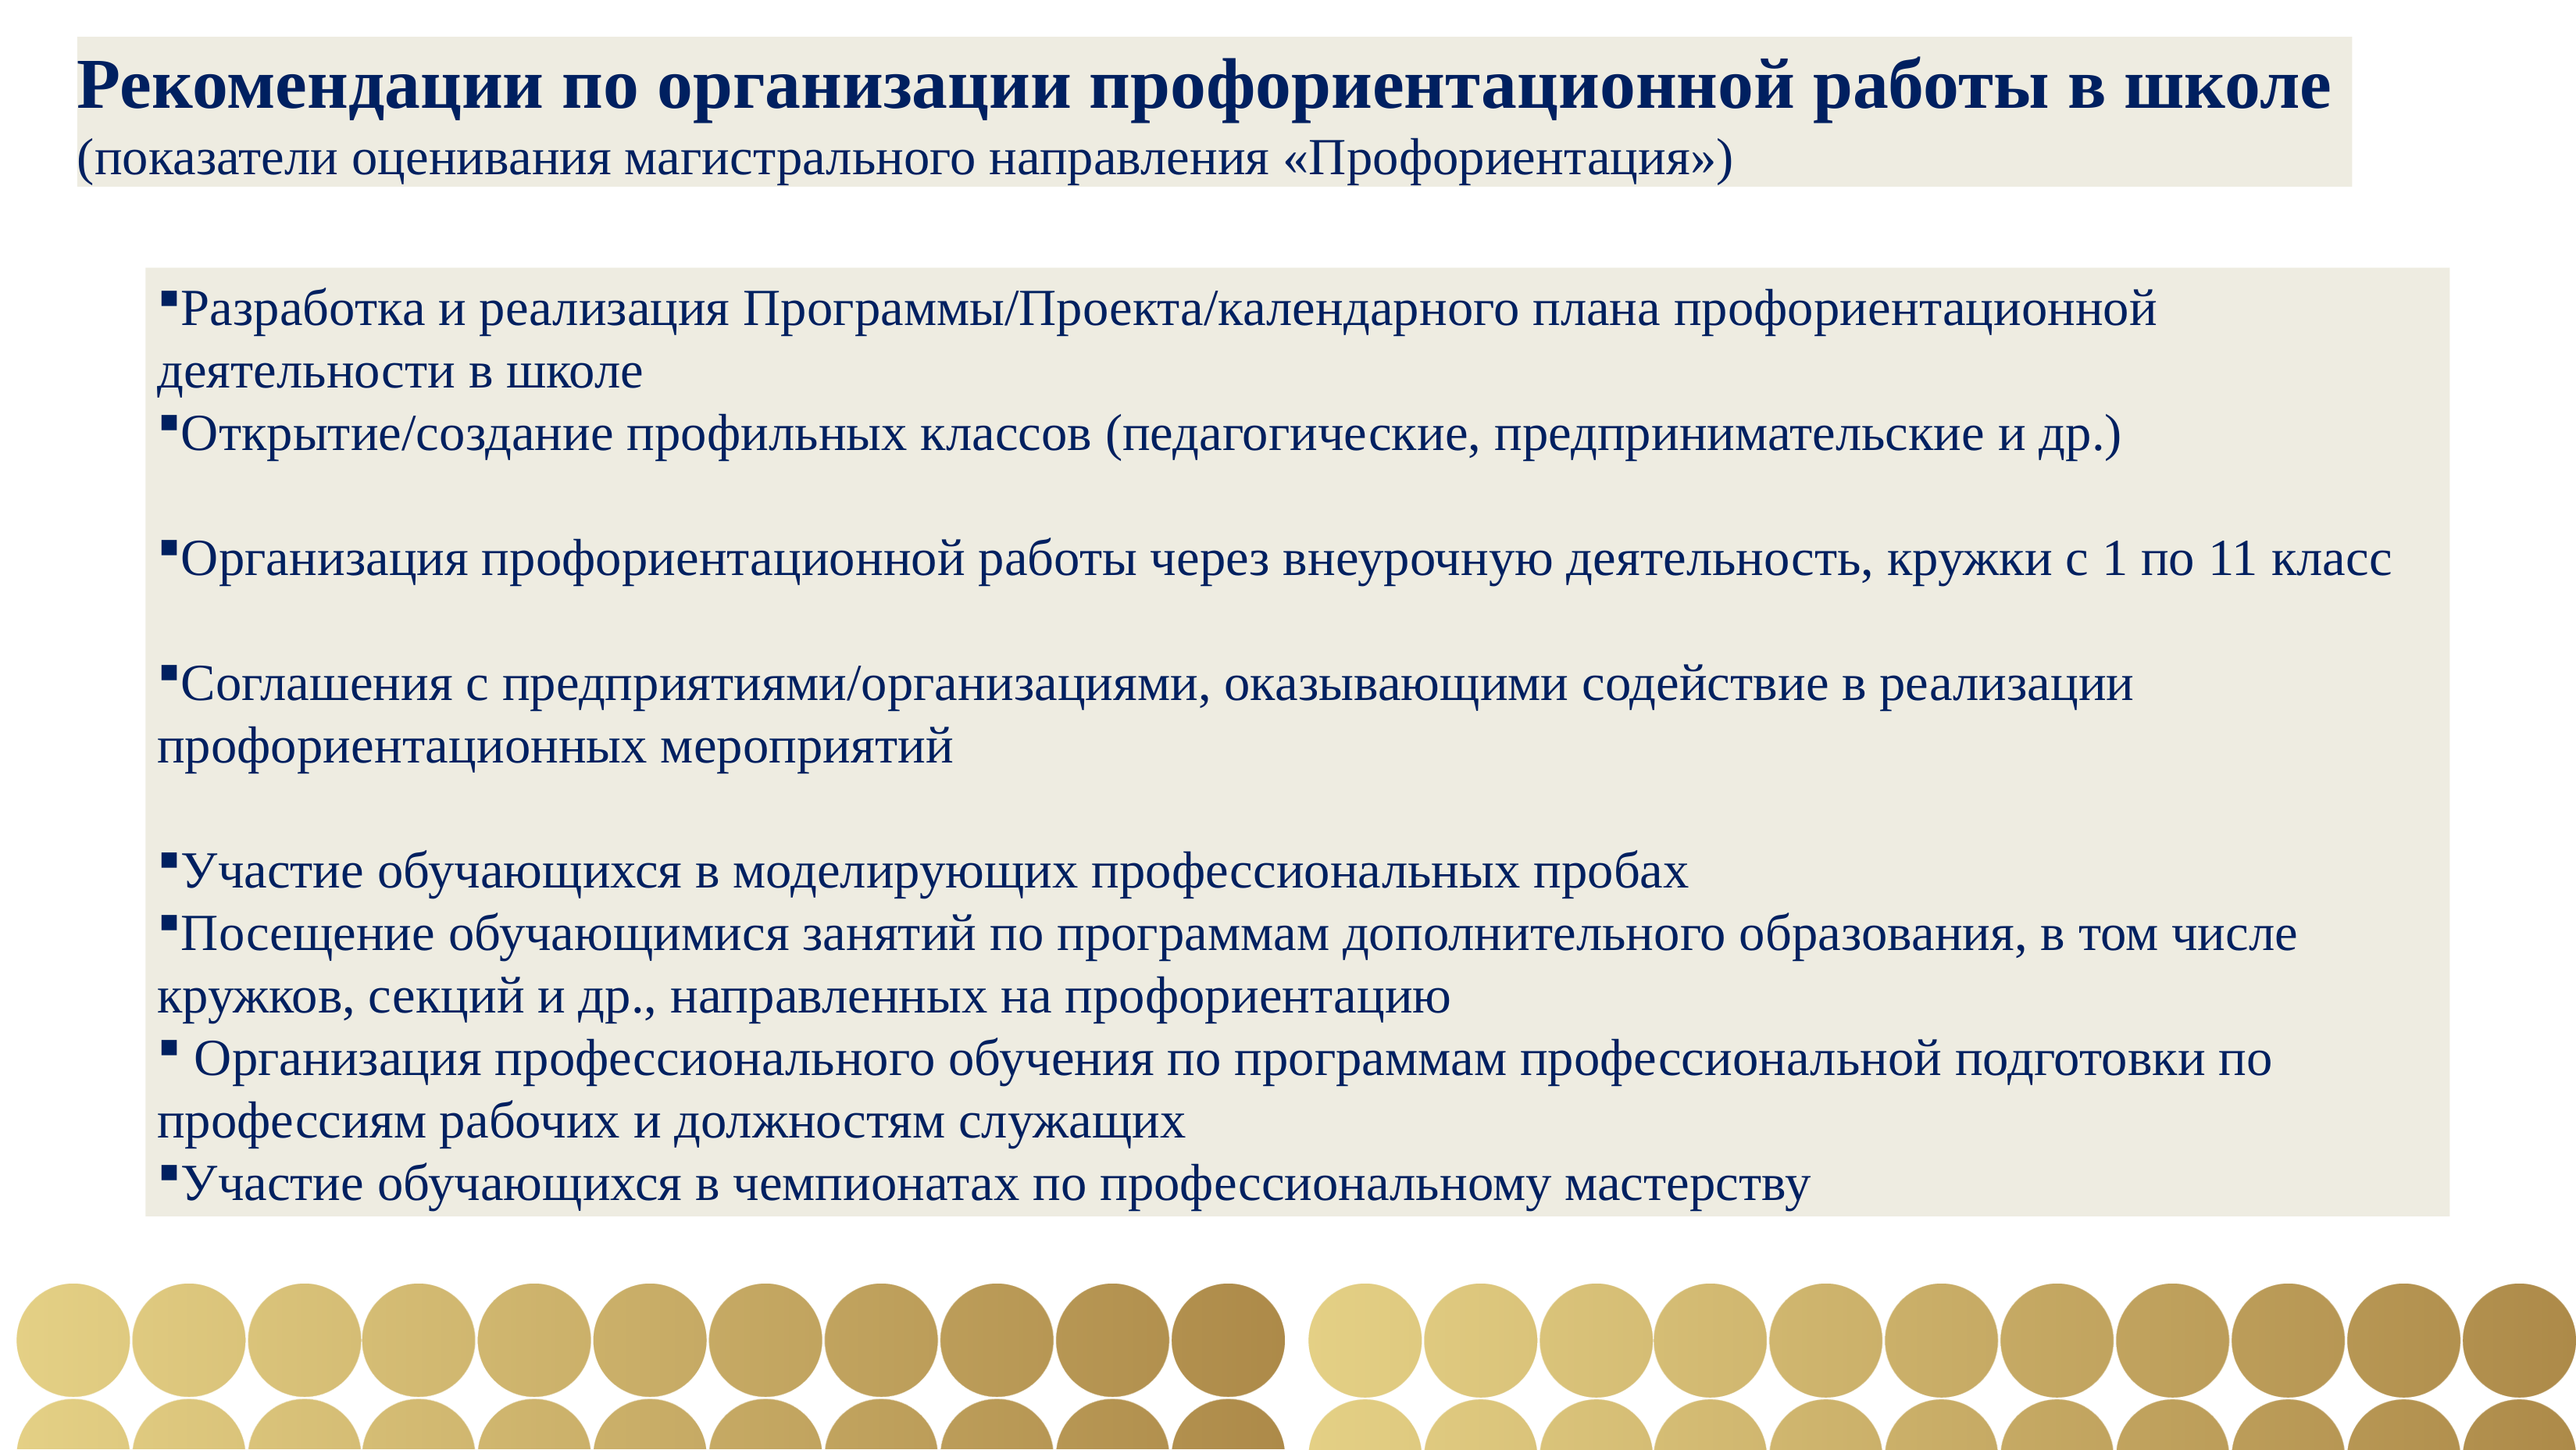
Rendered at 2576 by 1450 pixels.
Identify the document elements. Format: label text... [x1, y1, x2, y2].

picture [1308, 1284, 2576, 1450]
picture [16, 1283, 1285, 1450]
text_box Разработка и реализация Программы/Проекта/календарного плана профориентационной деятельности в школе Открытие/создание профильных классов (педагогические, предпринимательские и др.) Организация профориентационной работы через внеурочную деятельность, кружки с 1 по 11 класс Соглашения с предприятиями/организациями, оказывающими содействие в реализации профориентационных мероприятий Участие обучающихся в моделирующих профессиональных пробах Посещение обучающимися занятий по программам дополнительного образования, в том числе кружков, секций и др., направленных на профориентацию Организация профессионального обучения по программам профессиональной подготовки по профессиям рабочих и должностям служащих Участие обучающихся в чемпионатах по профессиональному мастерству [145, 267, 2450, 1216]
title Рекомендации по организации профориентационной работы в школе (показатели оценивания магистрального направления «Профориентация») [77, 37, 2353, 187]
